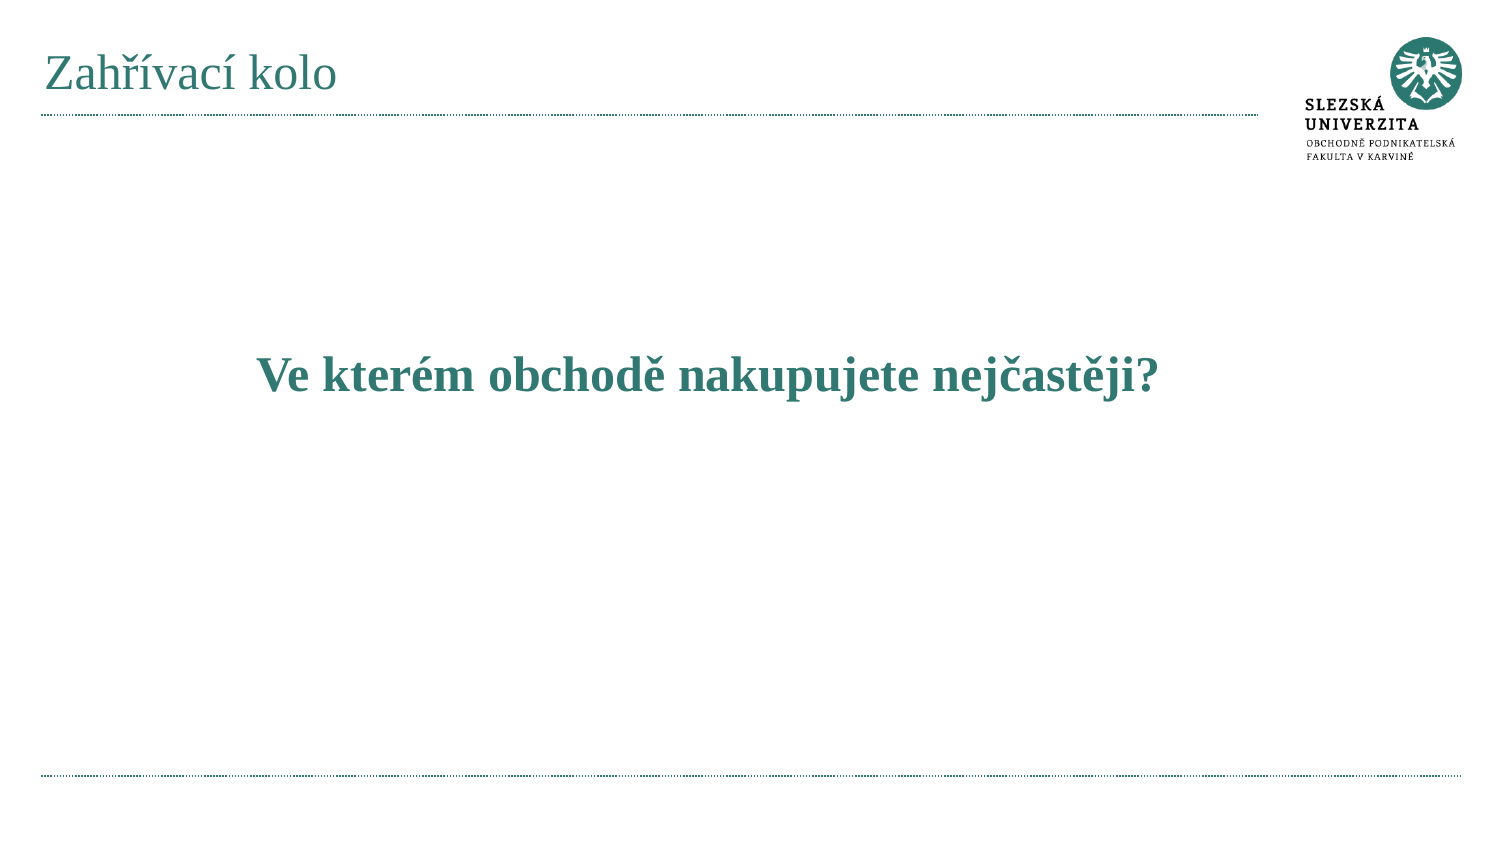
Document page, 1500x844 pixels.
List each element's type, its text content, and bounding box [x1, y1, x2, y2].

list Ve kterém obchodě nakupujete nejčastěji? [29, 303, 1388, 540]
picture [1305, 37, 1462, 160]
title Zahřívací kolo [29, 32, 668, 116]
